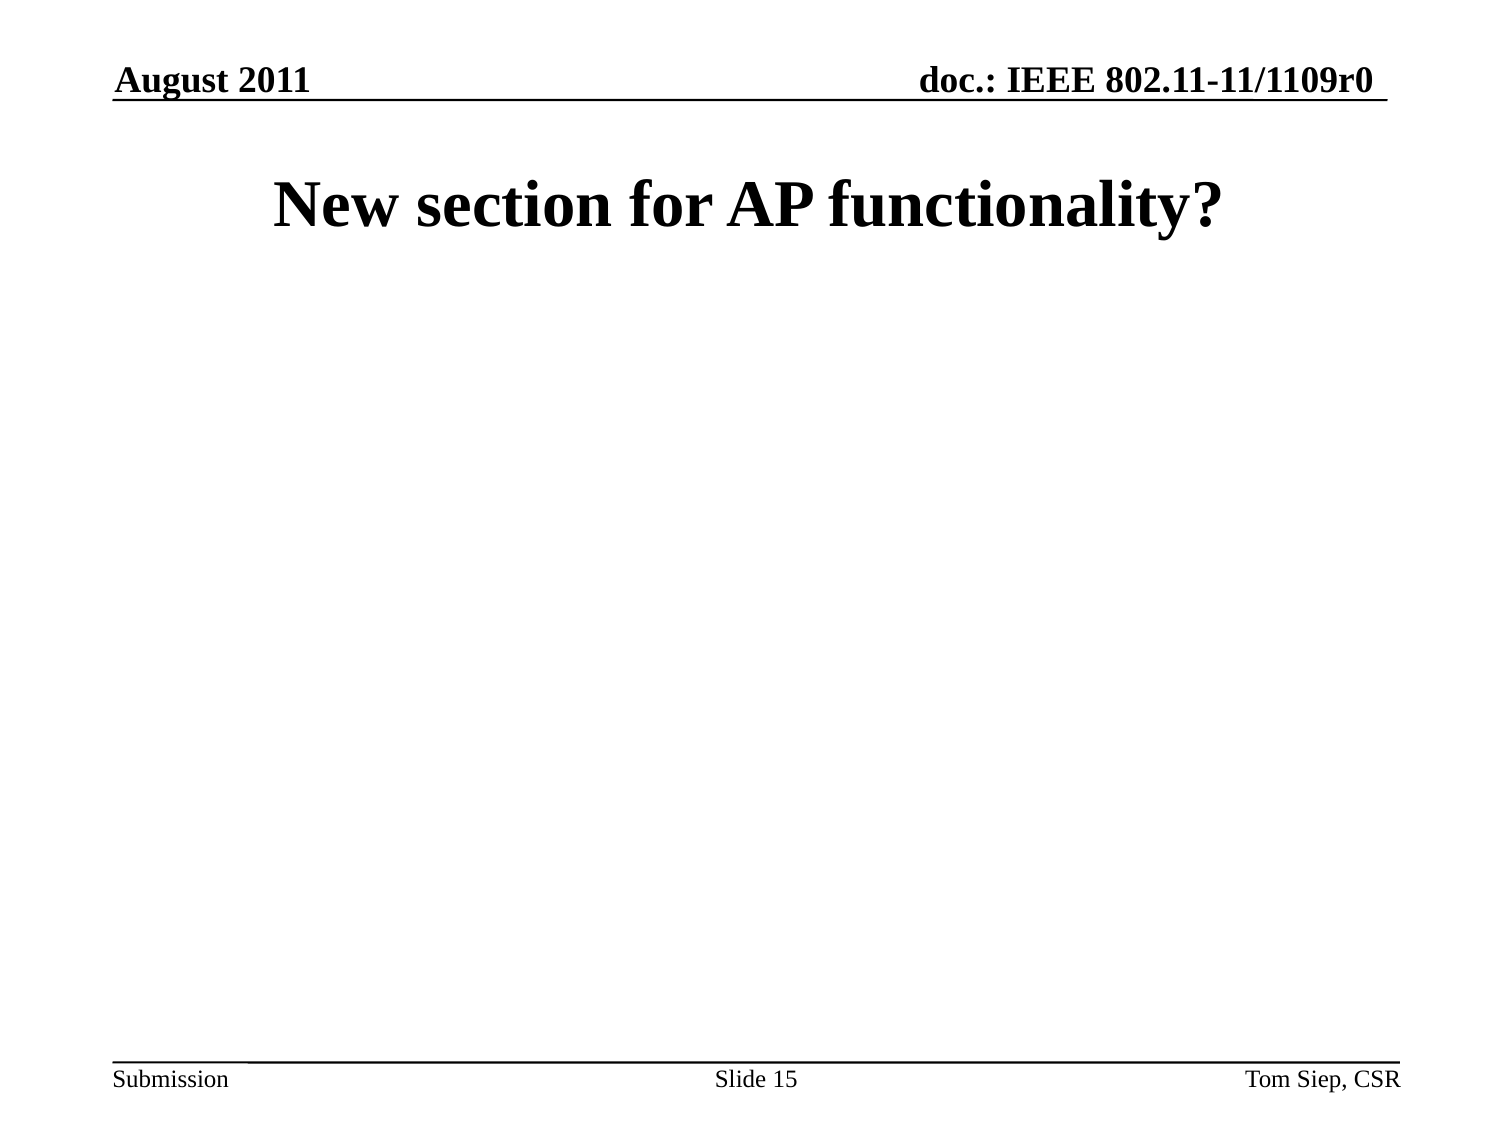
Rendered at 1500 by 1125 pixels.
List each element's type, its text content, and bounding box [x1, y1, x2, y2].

title New section for AP functionality? [112, 112, 1388, 288]
slide_number Slide 15 [712, 1061, 800, 1093]
footer Tom Siep, CSR [1243, 1061, 1402, 1093]
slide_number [114, 54, 314, 101]
